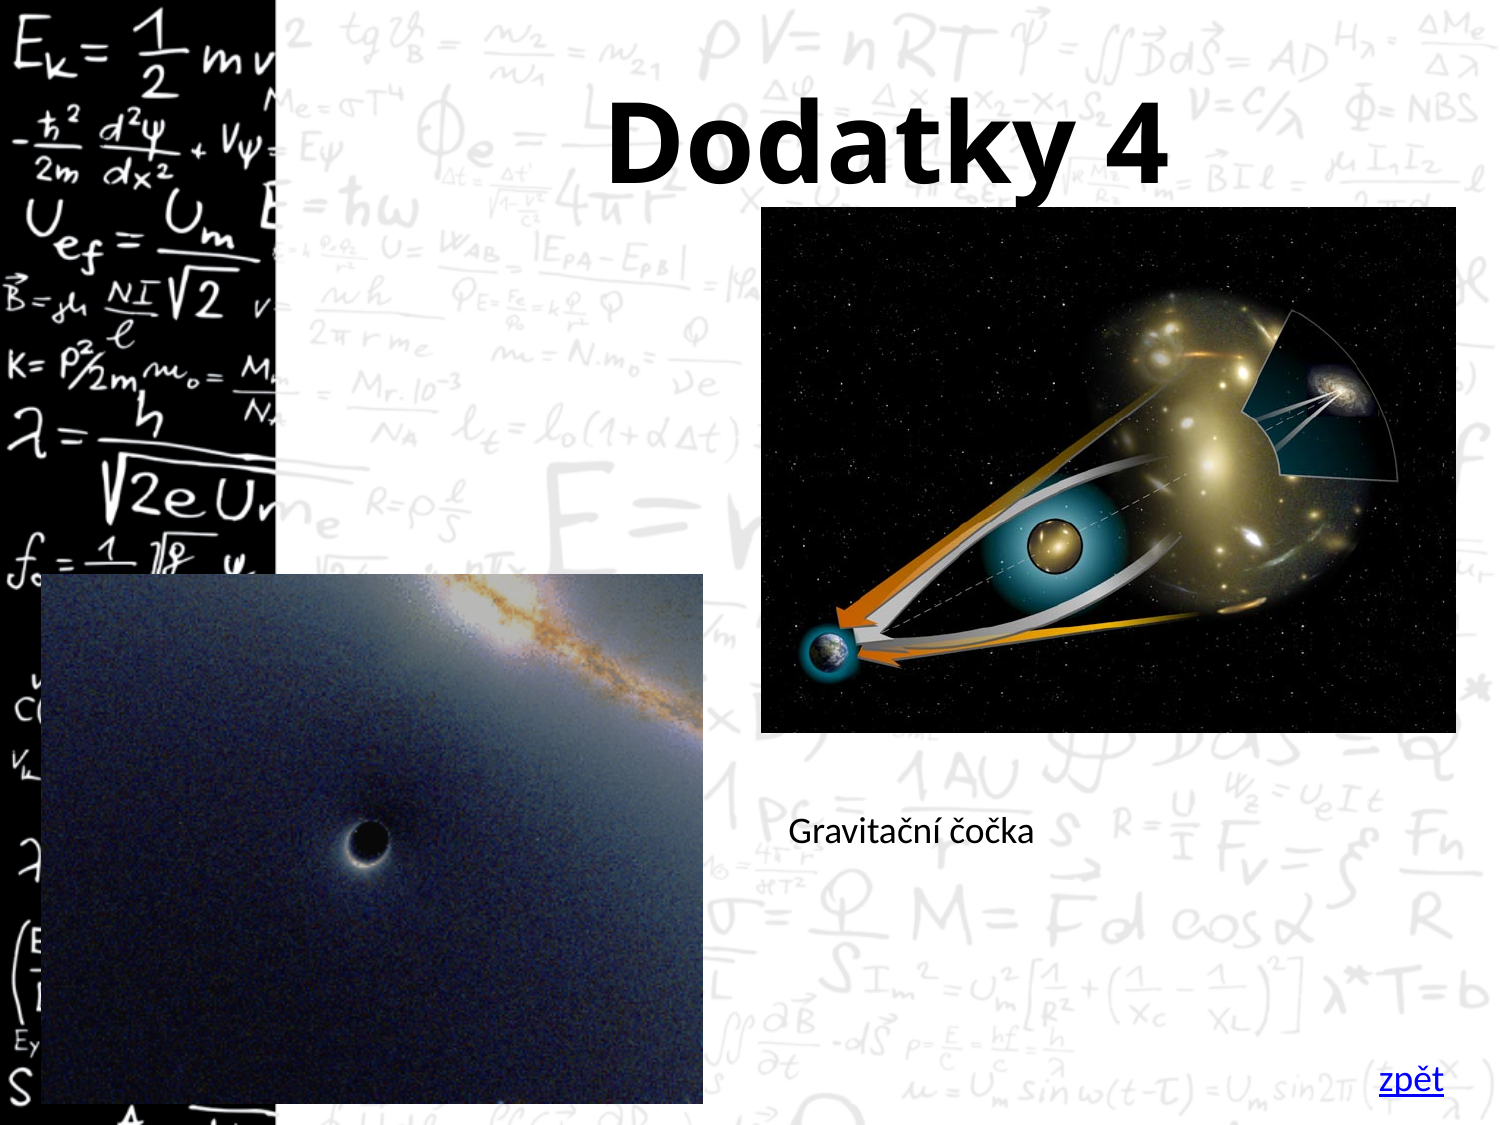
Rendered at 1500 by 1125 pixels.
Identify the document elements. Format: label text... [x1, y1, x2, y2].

title Dodatky 4 [312, 45, 1461, 233]
text_box zpět [1364, 1046, 1483, 1107]
picture [0, 0, 1500, 1125]
text_box Gravitační čočka [773, 798, 1365, 859]
